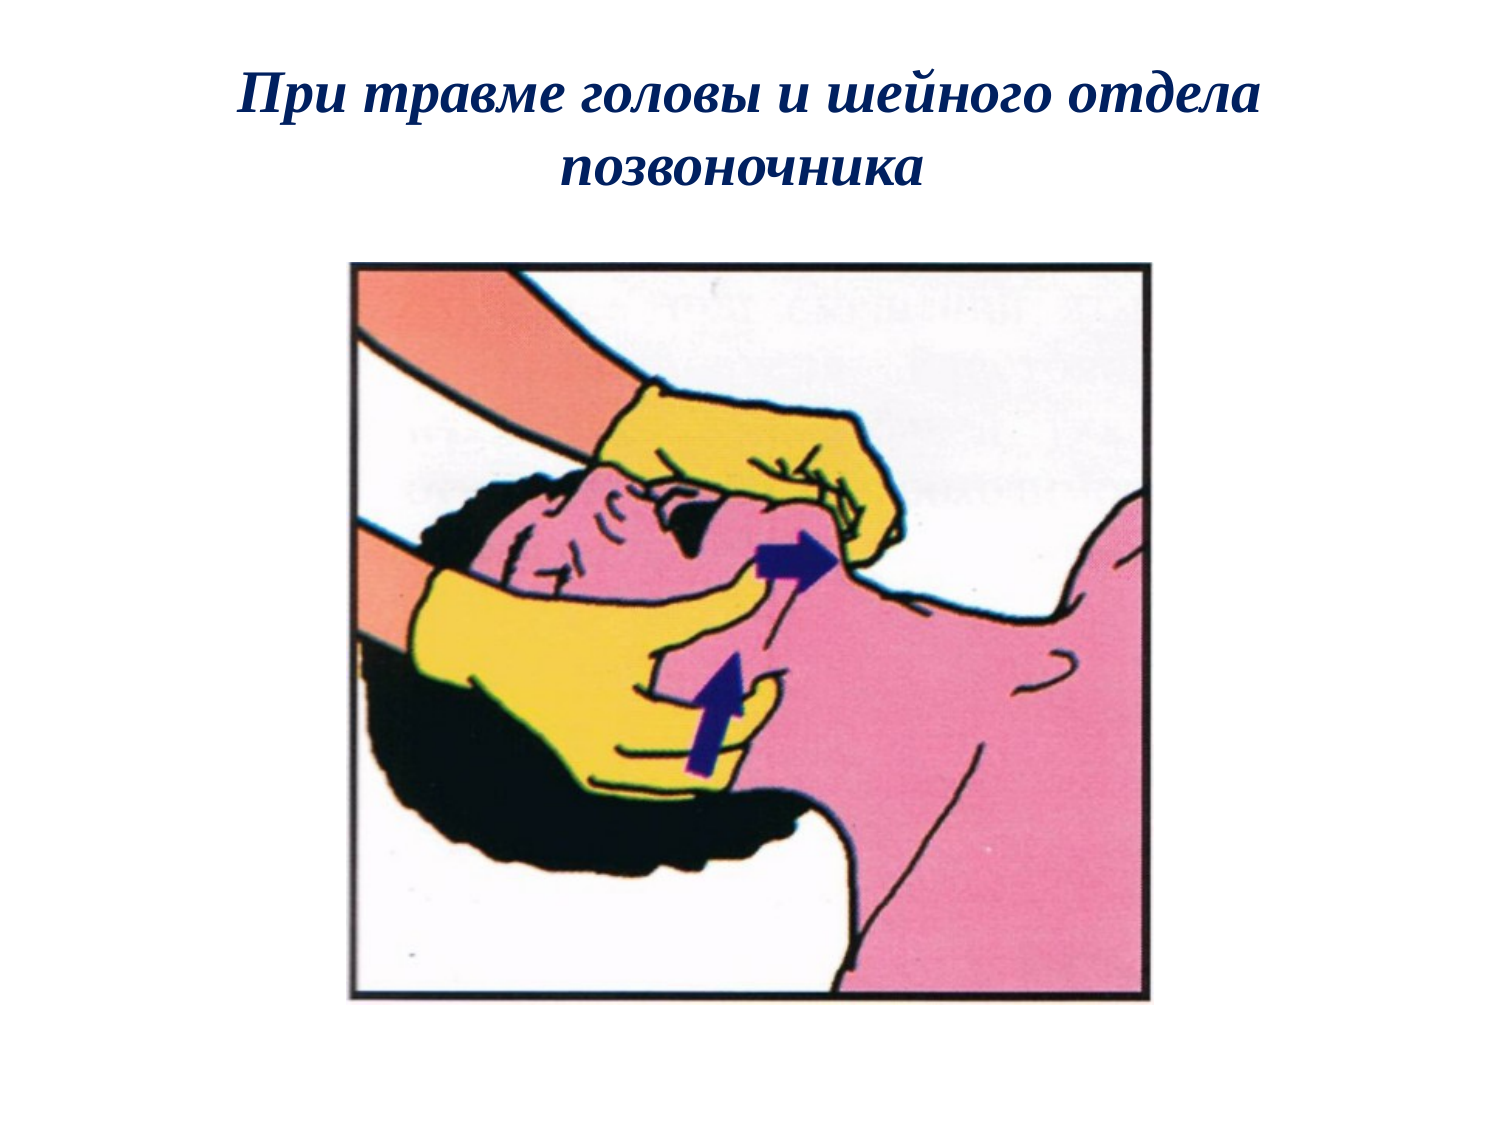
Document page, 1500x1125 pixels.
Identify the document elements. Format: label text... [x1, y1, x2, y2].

text_box При травме головы и шейного отдела позвоночника [74, 45, 1425, 233]
picture [346, 262, 1154, 1006]
